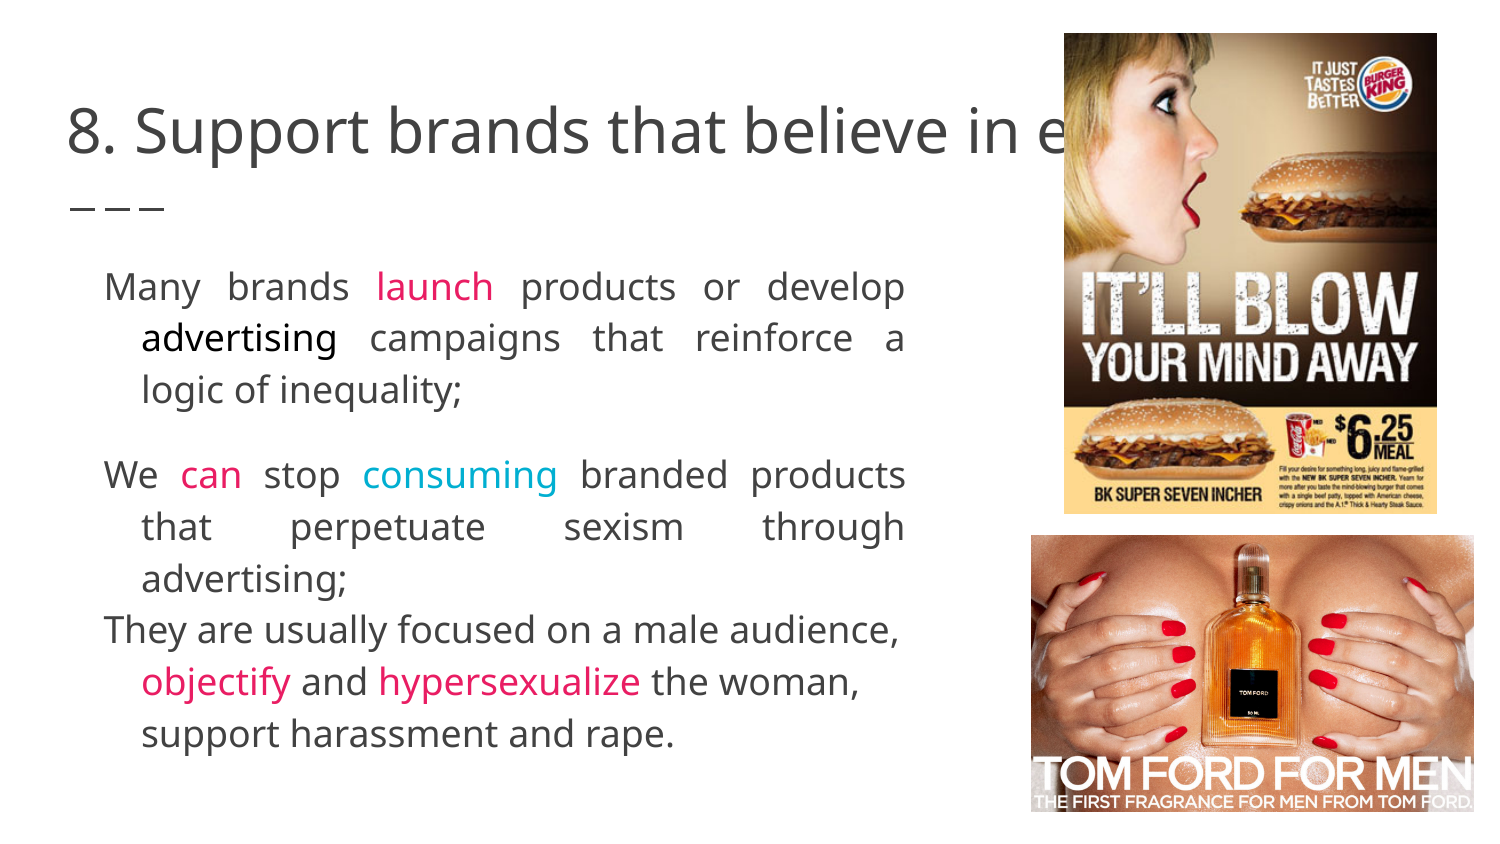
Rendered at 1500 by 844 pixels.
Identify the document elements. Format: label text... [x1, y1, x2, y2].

title 8. Support brands that believe in equality [1441, 61, 1449, 182]
list Many brands launch products or develop advertising campaigns that reinforce a logic of inequality; We can stop consuming branded products that perpetuate sexism through advertising; They are usually focused on a male audience, objectify and hypersexualize the woman, support harassment and rape. [51, 240, 922, 750]
title 8. Support brands that believe in equality [51, 61, 1058, 182]
picture [1063, 33, 1437, 514]
picture [1031, 535, 1475, 812]
